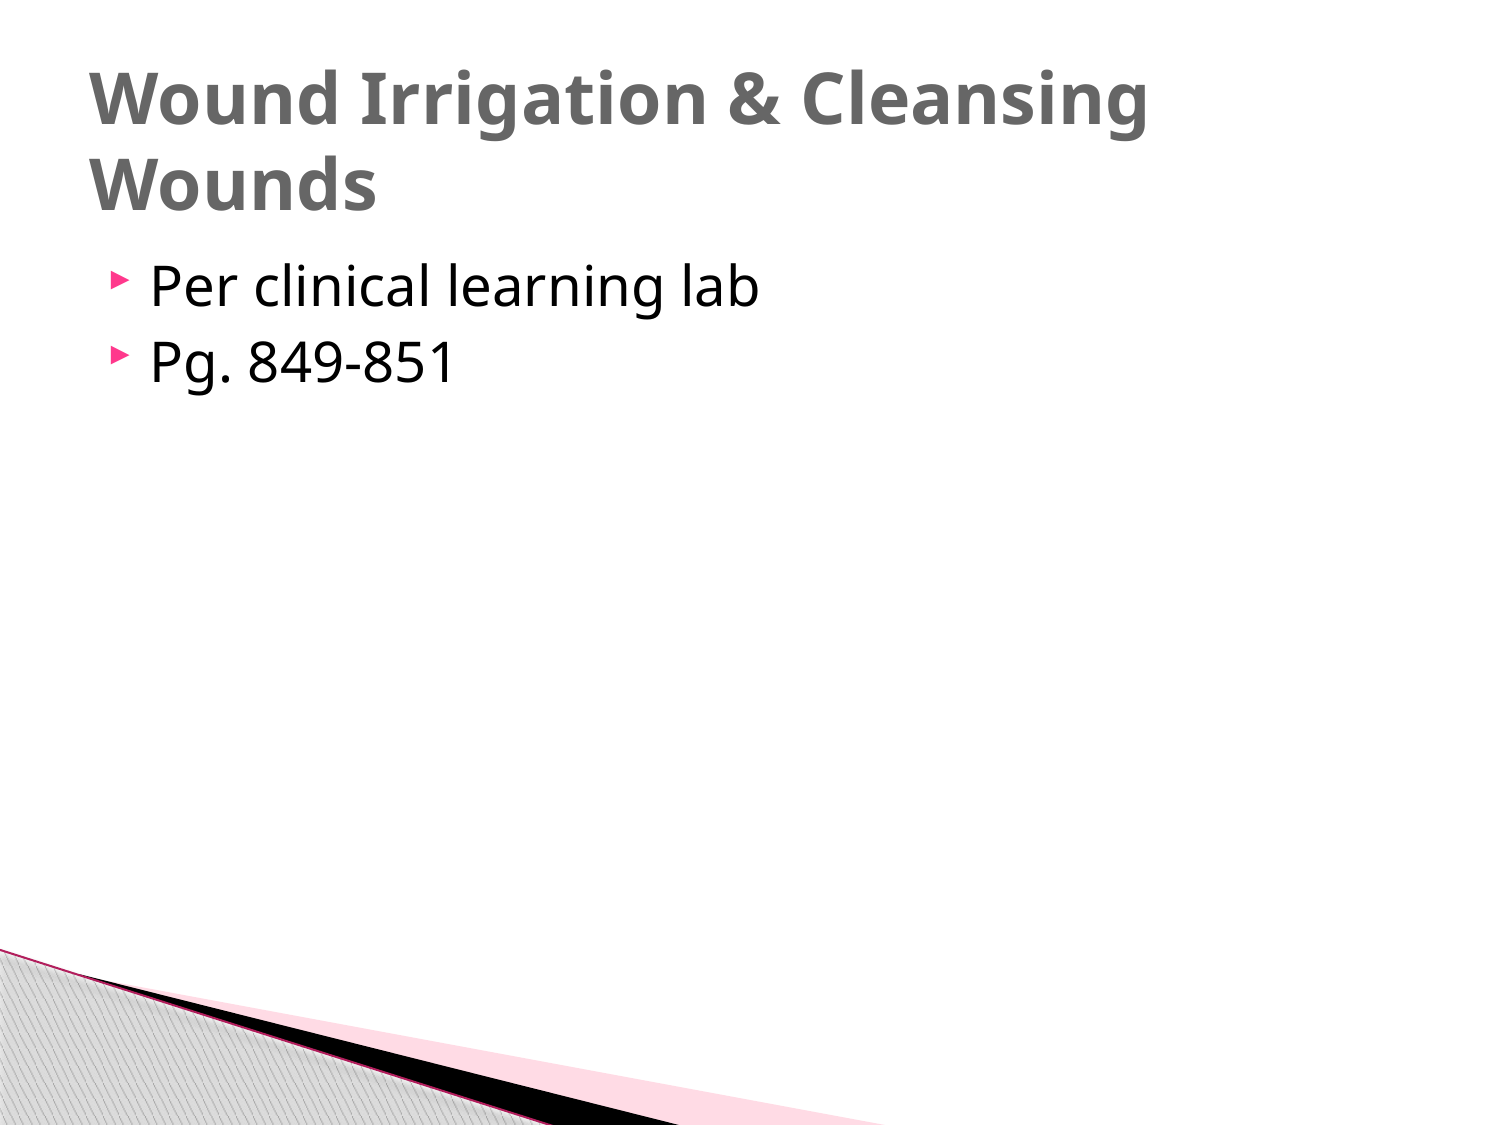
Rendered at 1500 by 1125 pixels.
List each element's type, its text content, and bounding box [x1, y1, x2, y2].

title Wound Irrigation & Cleansing Wounds [75, 45, 1425, 233]
list Per clinical learning lab Pg. 849-851 [75, 243, 1425, 986]
